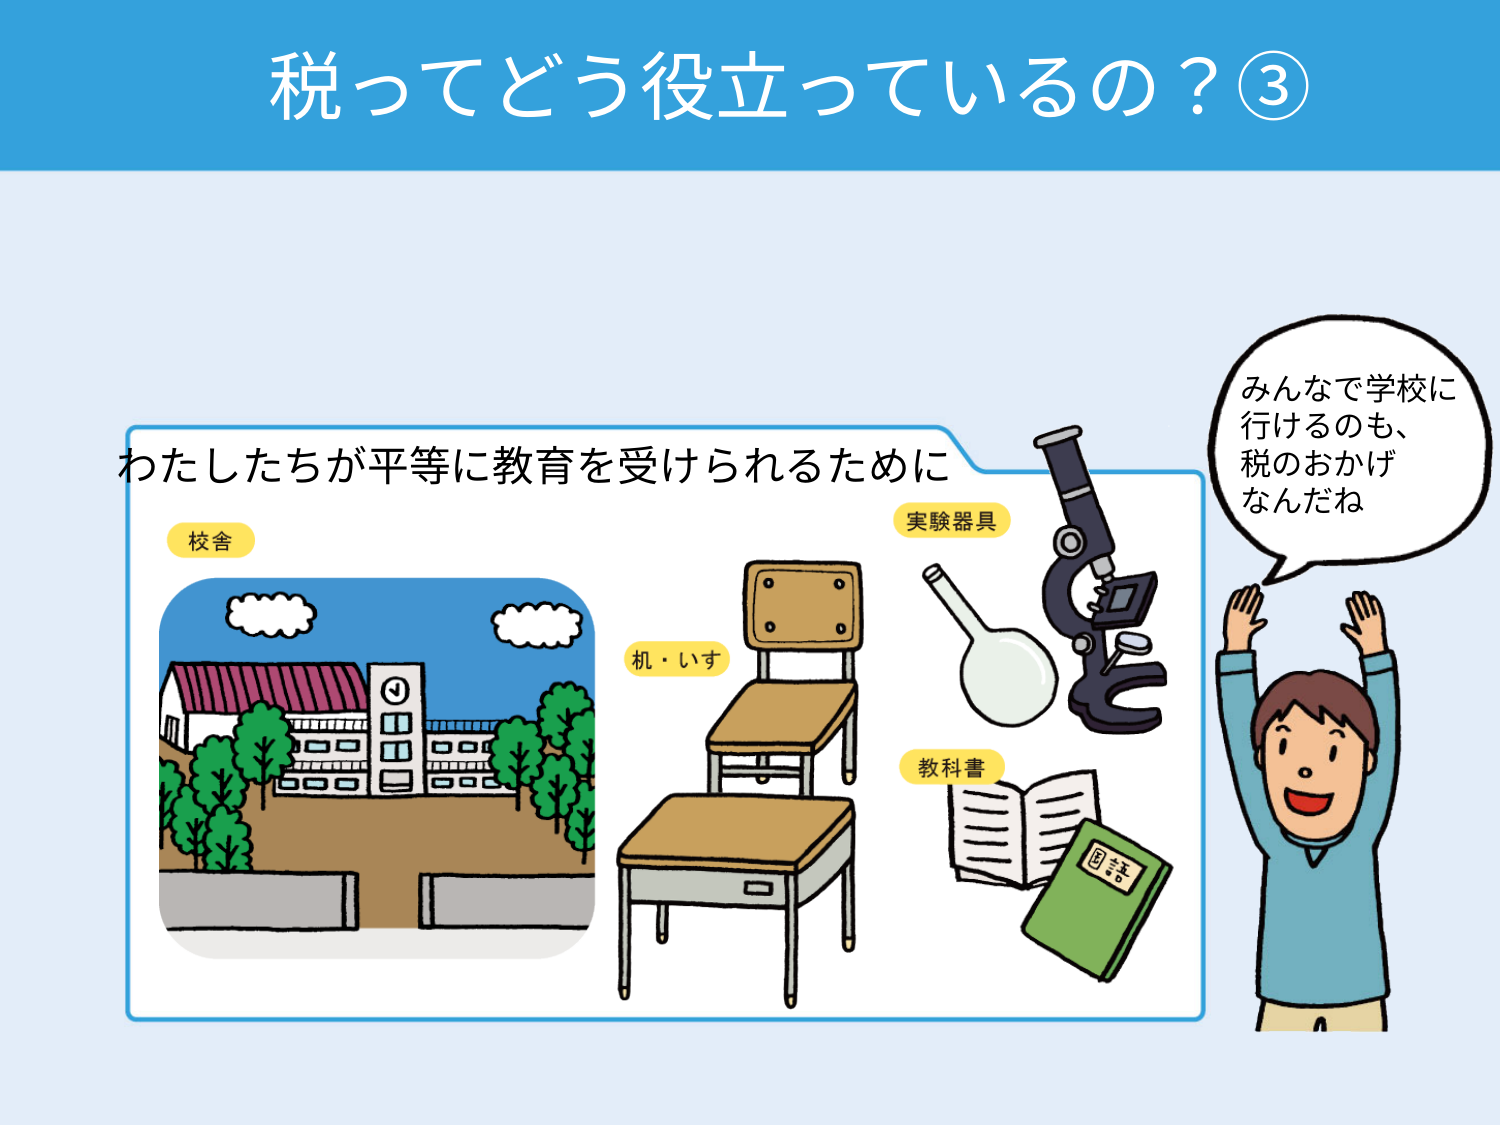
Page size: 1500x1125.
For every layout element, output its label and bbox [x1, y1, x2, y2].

picture [608, 550, 868, 1013]
text_box [1204, 314, 1495, 588]
picture [886, 408, 1188, 998]
picture [159, 515, 604, 968]
text_box [0, 0, 1500, 1125]
